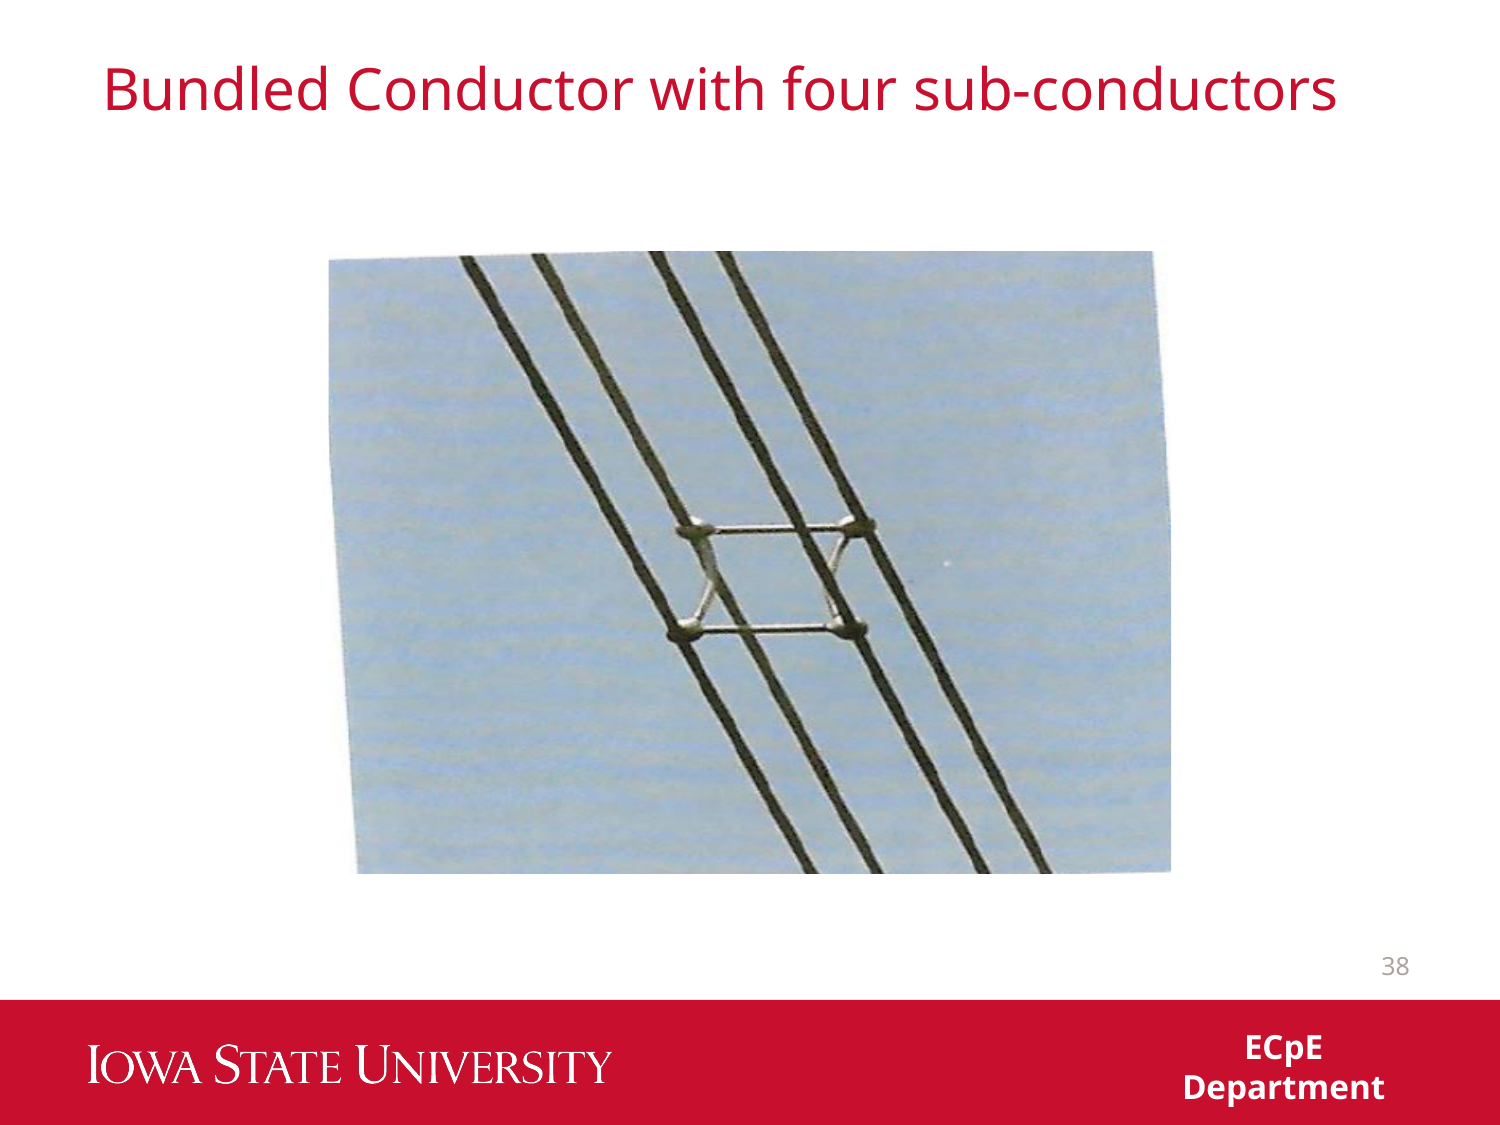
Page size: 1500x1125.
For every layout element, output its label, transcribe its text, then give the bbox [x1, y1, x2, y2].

title Bundled Conductor with four sub-conductors [86, 28, 1414, 146]
text_box ECpE Department [1142, 1035, 1425, 1096]
picture [87, 1044, 613, 1088]
slide_number 38 [1074, 937, 1425, 998]
picture [328, 251, 1172, 874]
